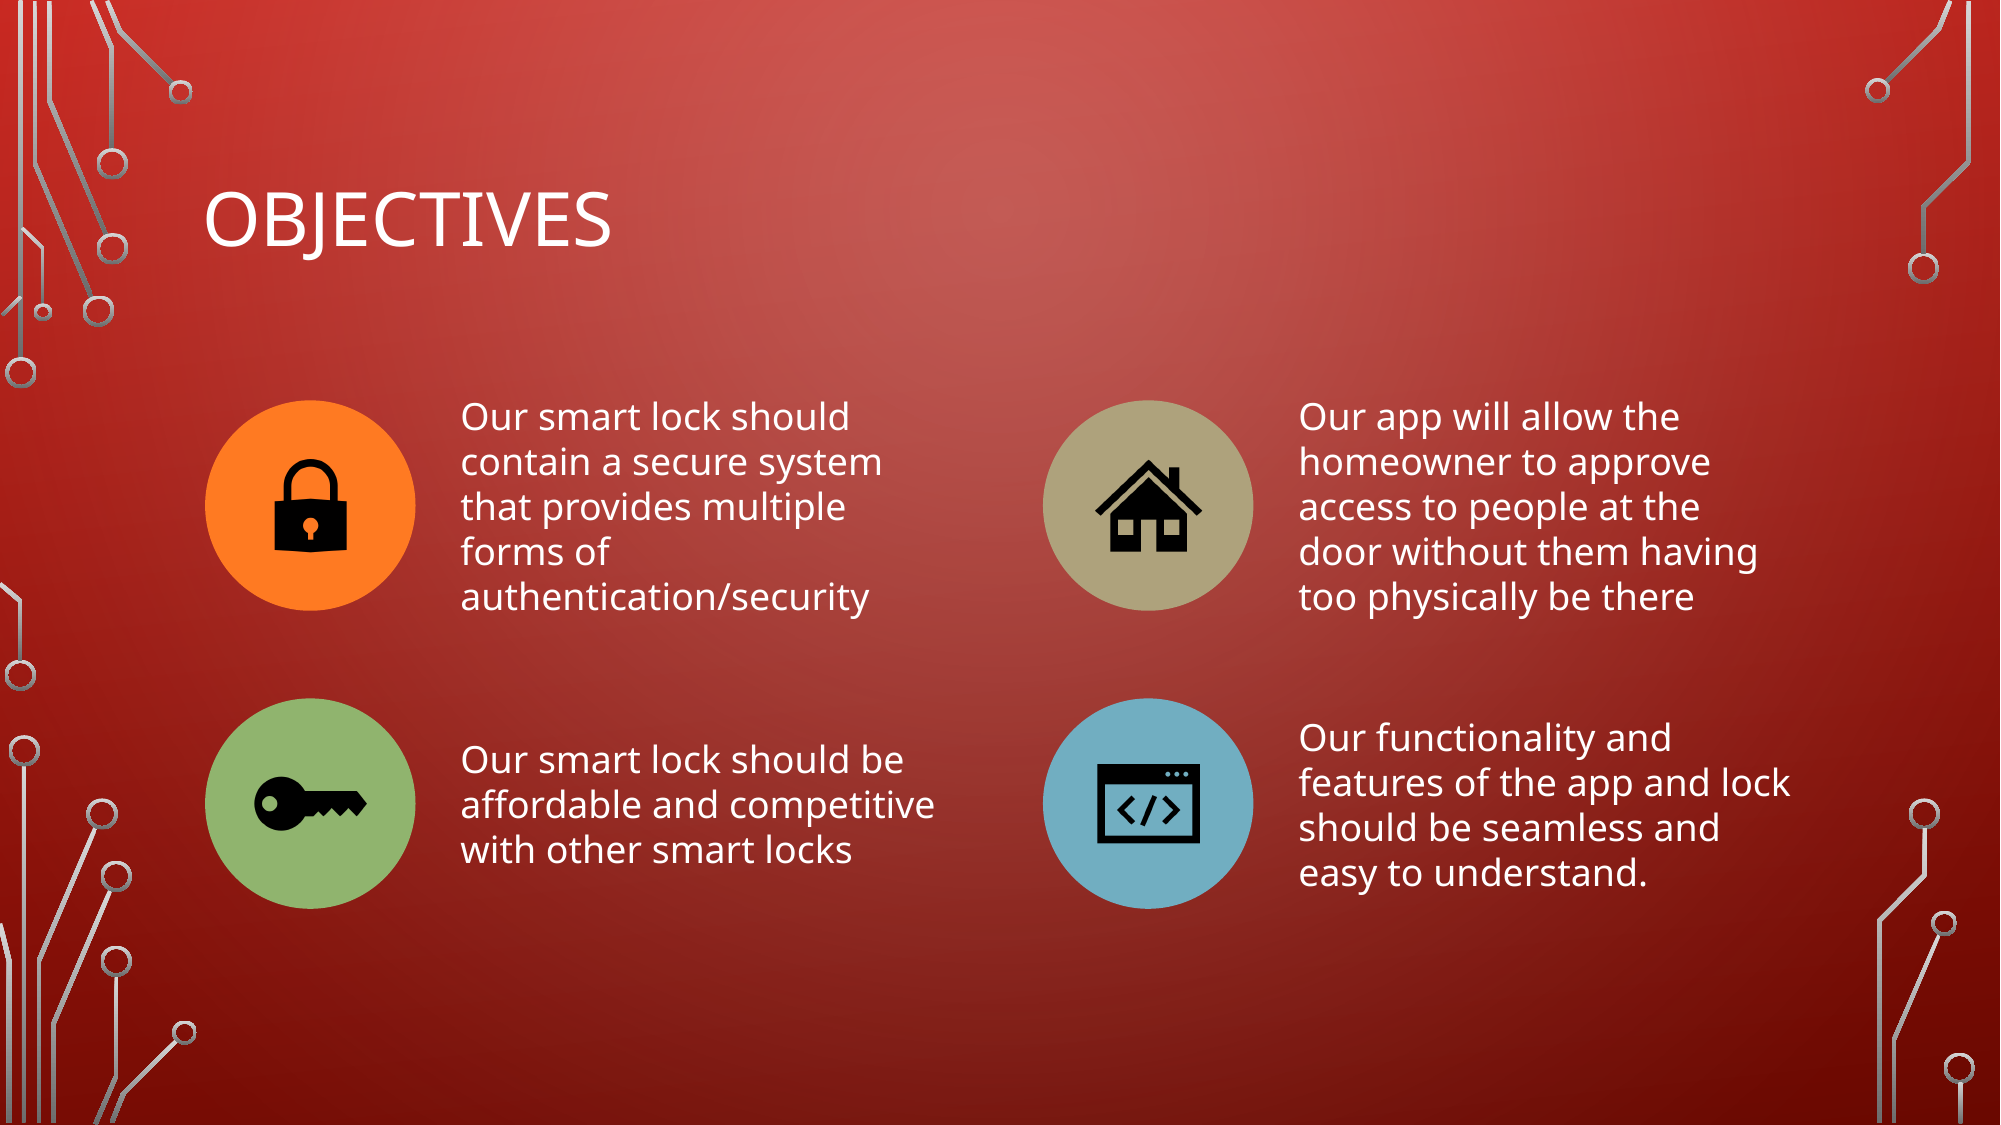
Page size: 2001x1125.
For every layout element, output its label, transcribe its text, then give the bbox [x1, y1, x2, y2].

title Objectives [187, 101, 1813, 344]
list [186, 396, 1813, 913]
